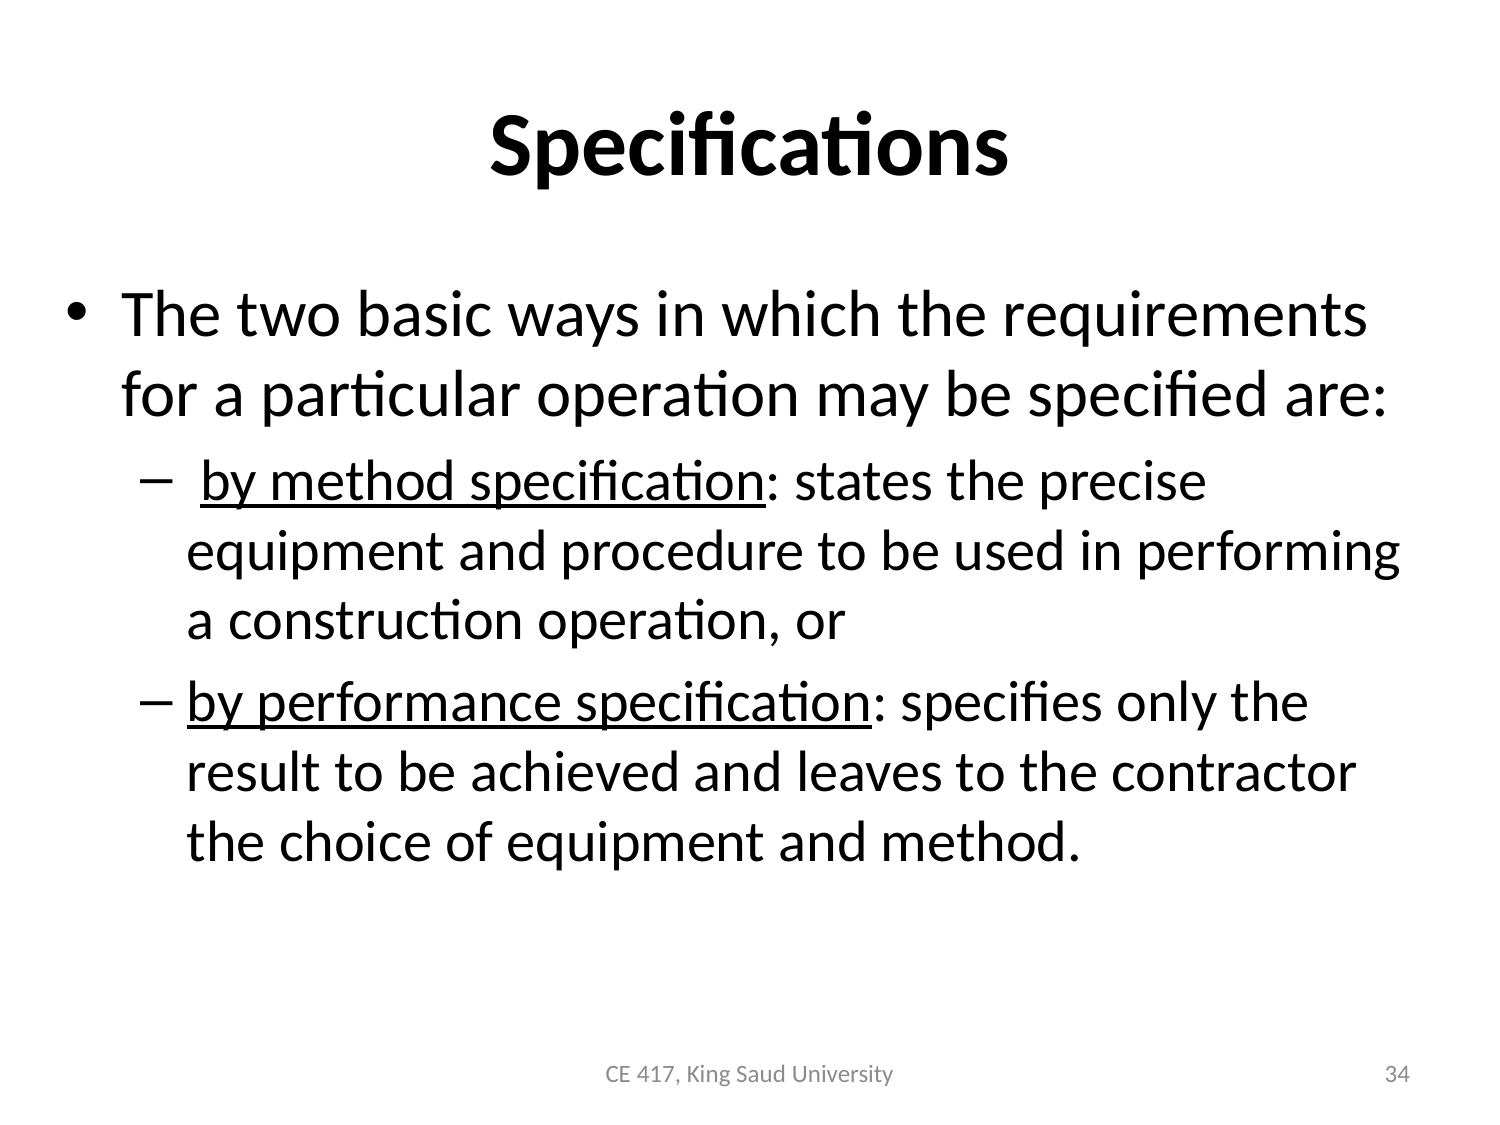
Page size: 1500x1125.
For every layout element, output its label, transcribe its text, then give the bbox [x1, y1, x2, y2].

footer CE 417, King Saud University [512, 1042, 988, 1103]
title Specifications [75, 45, 1425, 233]
slide_number 34 [1074, 1042, 1425, 1103]
list The two basic ways in which the requirements for a particular operation may be specified are: by method specification: states the precise equipment and procedure to be used in performing a construction operation, or by performance specification: specifies only the result to be achieved and leaves to the contractor the choice of equipment and method. [50, 262, 1450, 1000]
